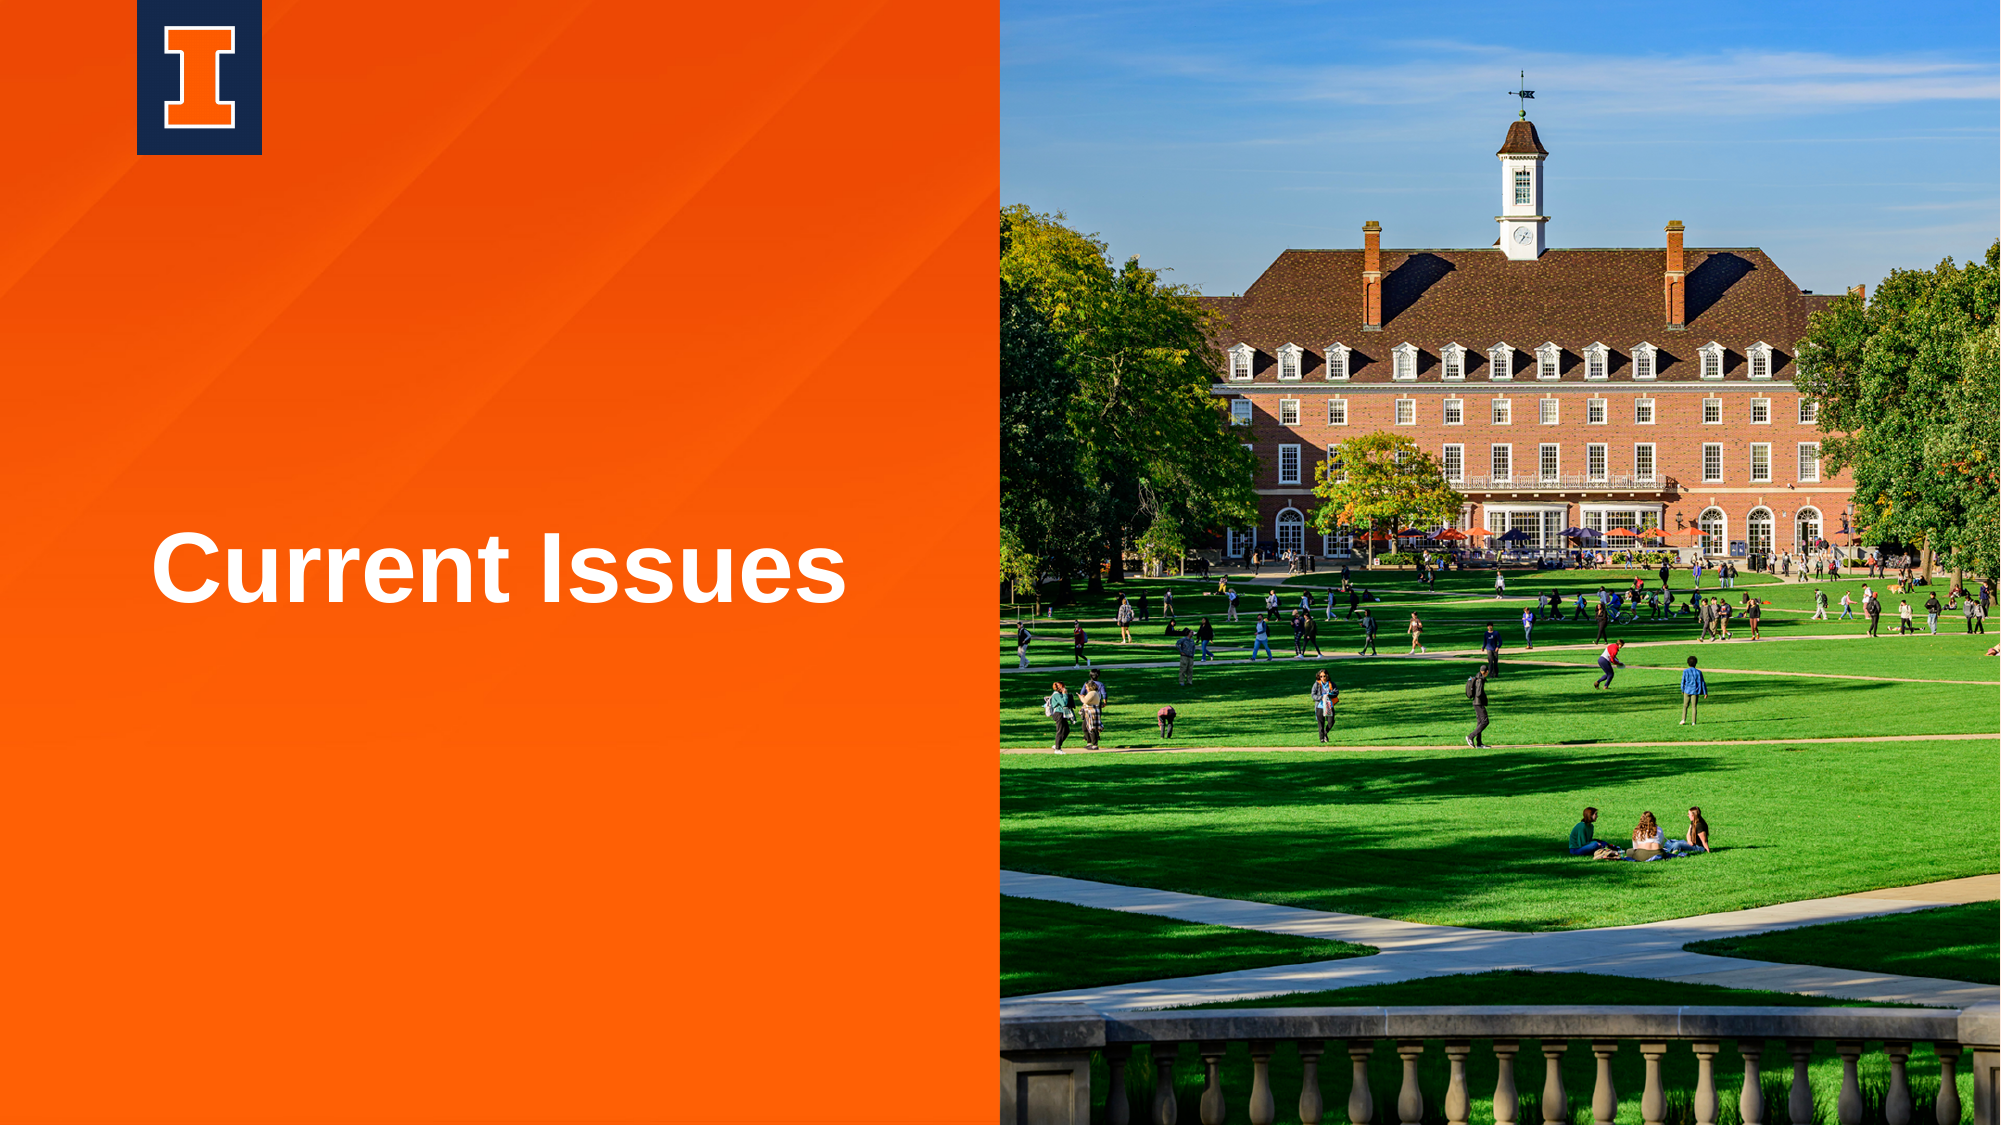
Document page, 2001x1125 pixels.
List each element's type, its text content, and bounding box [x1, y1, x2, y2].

picture [999, 0, 2001, 1125]
title Current Issues [0, 0, 999, 1125]
